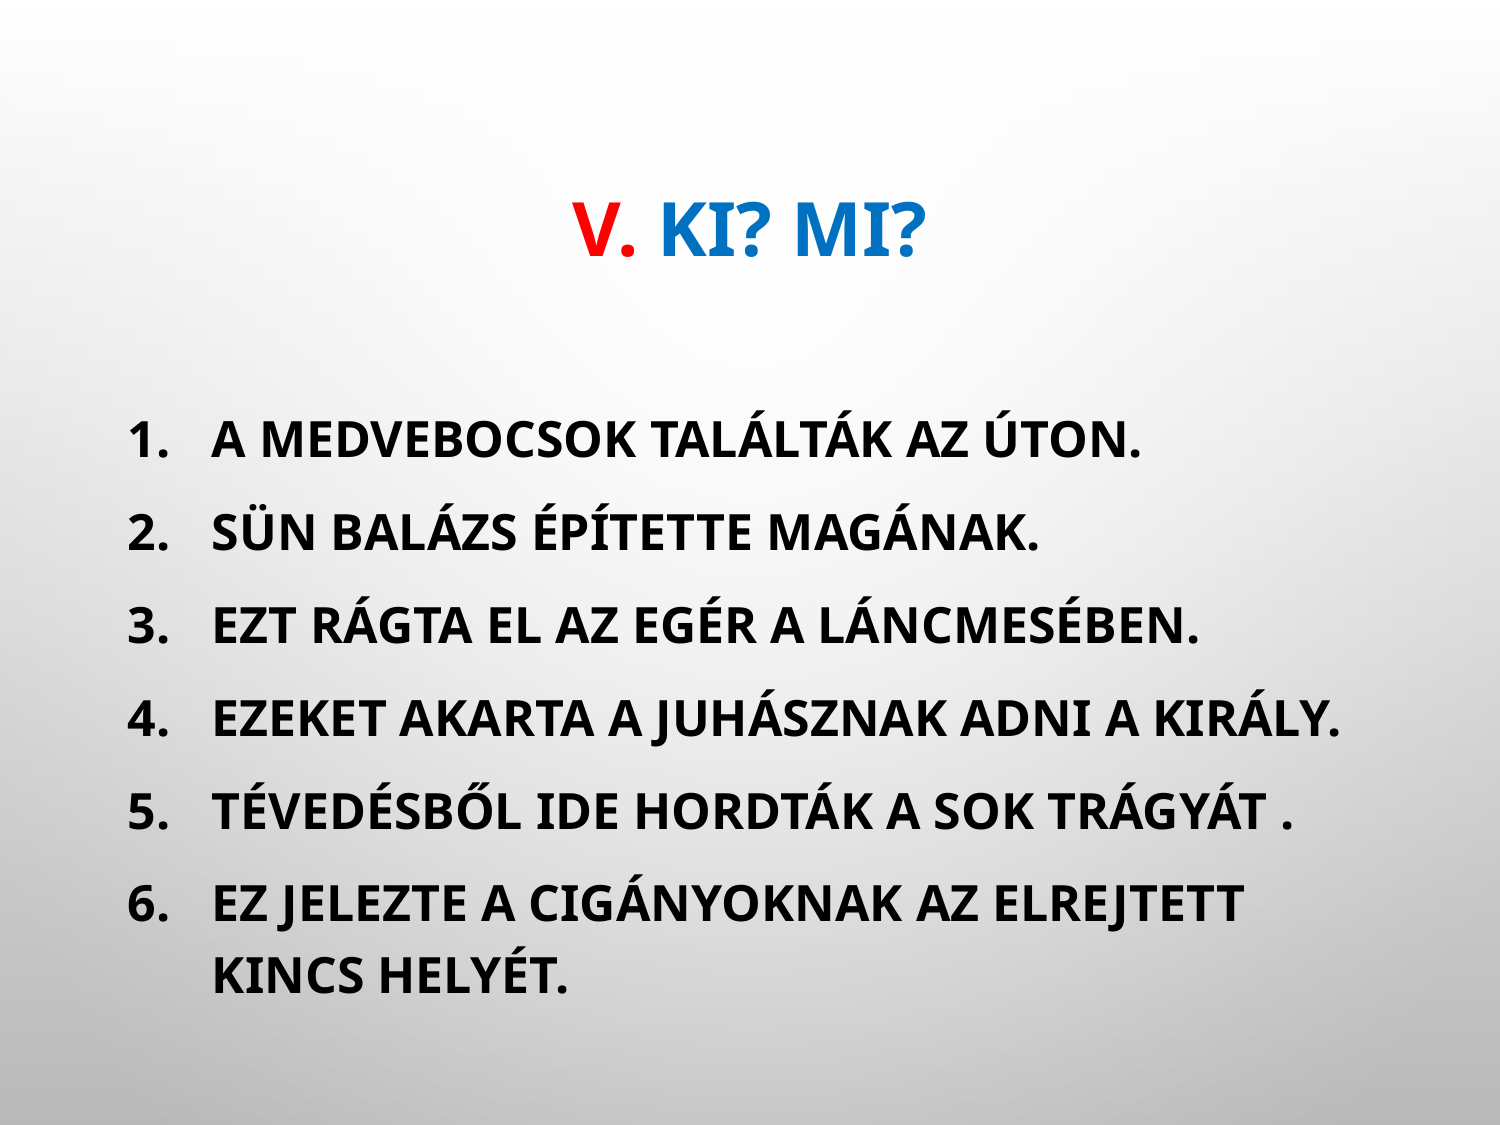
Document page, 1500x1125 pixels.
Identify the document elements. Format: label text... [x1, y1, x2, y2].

title V. Ki? Mi? [112, 101, 1388, 364]
picture [0, 0, 1500, 1125]
list A medvebocsok találták az úton. Sün Balázs építette magának. Ezt rágta el az egér a láncmesében. Ezeket akarta a juhásznak adni a király. Tévedésből ide hordták a sok trágyát . Ez jelezte a cigányoknak az elrejtett kincs helyét. [112, 388, 1388, 950]
